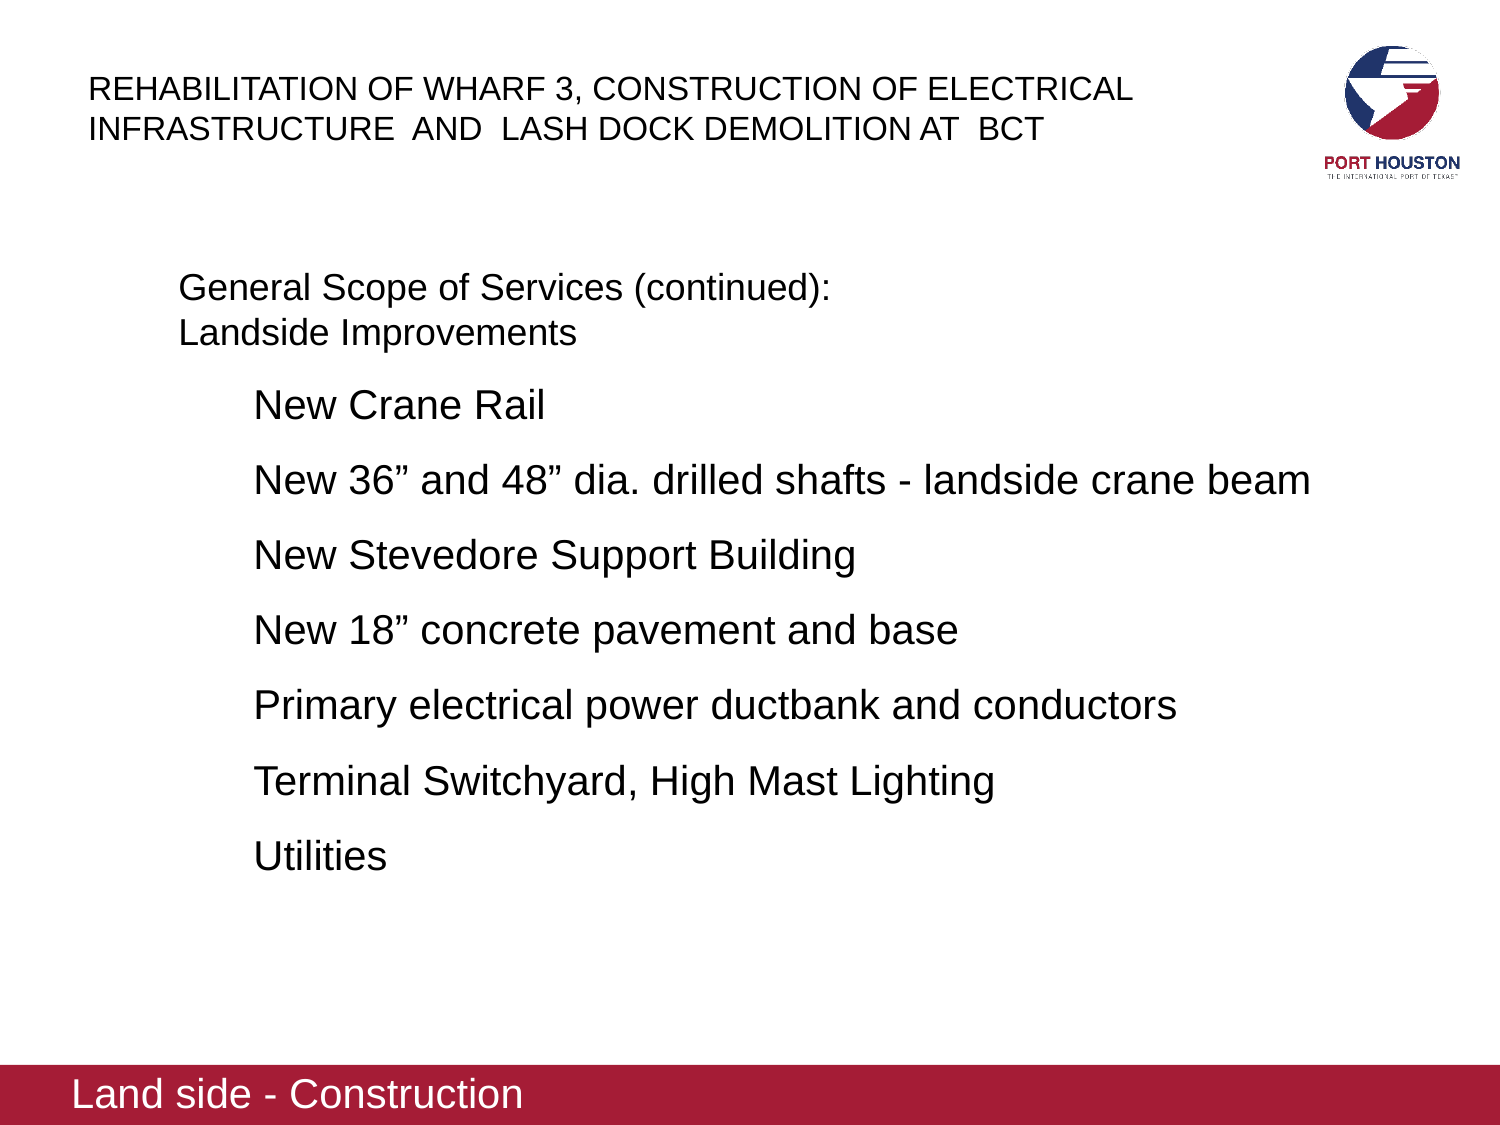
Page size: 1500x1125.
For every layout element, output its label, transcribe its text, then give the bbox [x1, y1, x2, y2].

list General Scope of Services (continued): Landside Improvements New Crane Rail New 36” and 48” dia. drilled shafts - landside crane beam New Stevedore Support Building New 18” concrete pavement and base Primary electrical power ductbank and conductors Terminal Switchyard, High Mast Lighting Utilities [163, 255, 1500, 1014]
picture [1323, 44, 1460, 179]
text_box Land side - Construction [56, 1059, 813, 1125]
text_box REHABILITATION OF WHARF 3, CONSTRUCTION OF ELECTRICAL INFRASTRUCTURE AND LASH DOCK DEMOLITION AT BCT [73, 59, 1283, 157]
